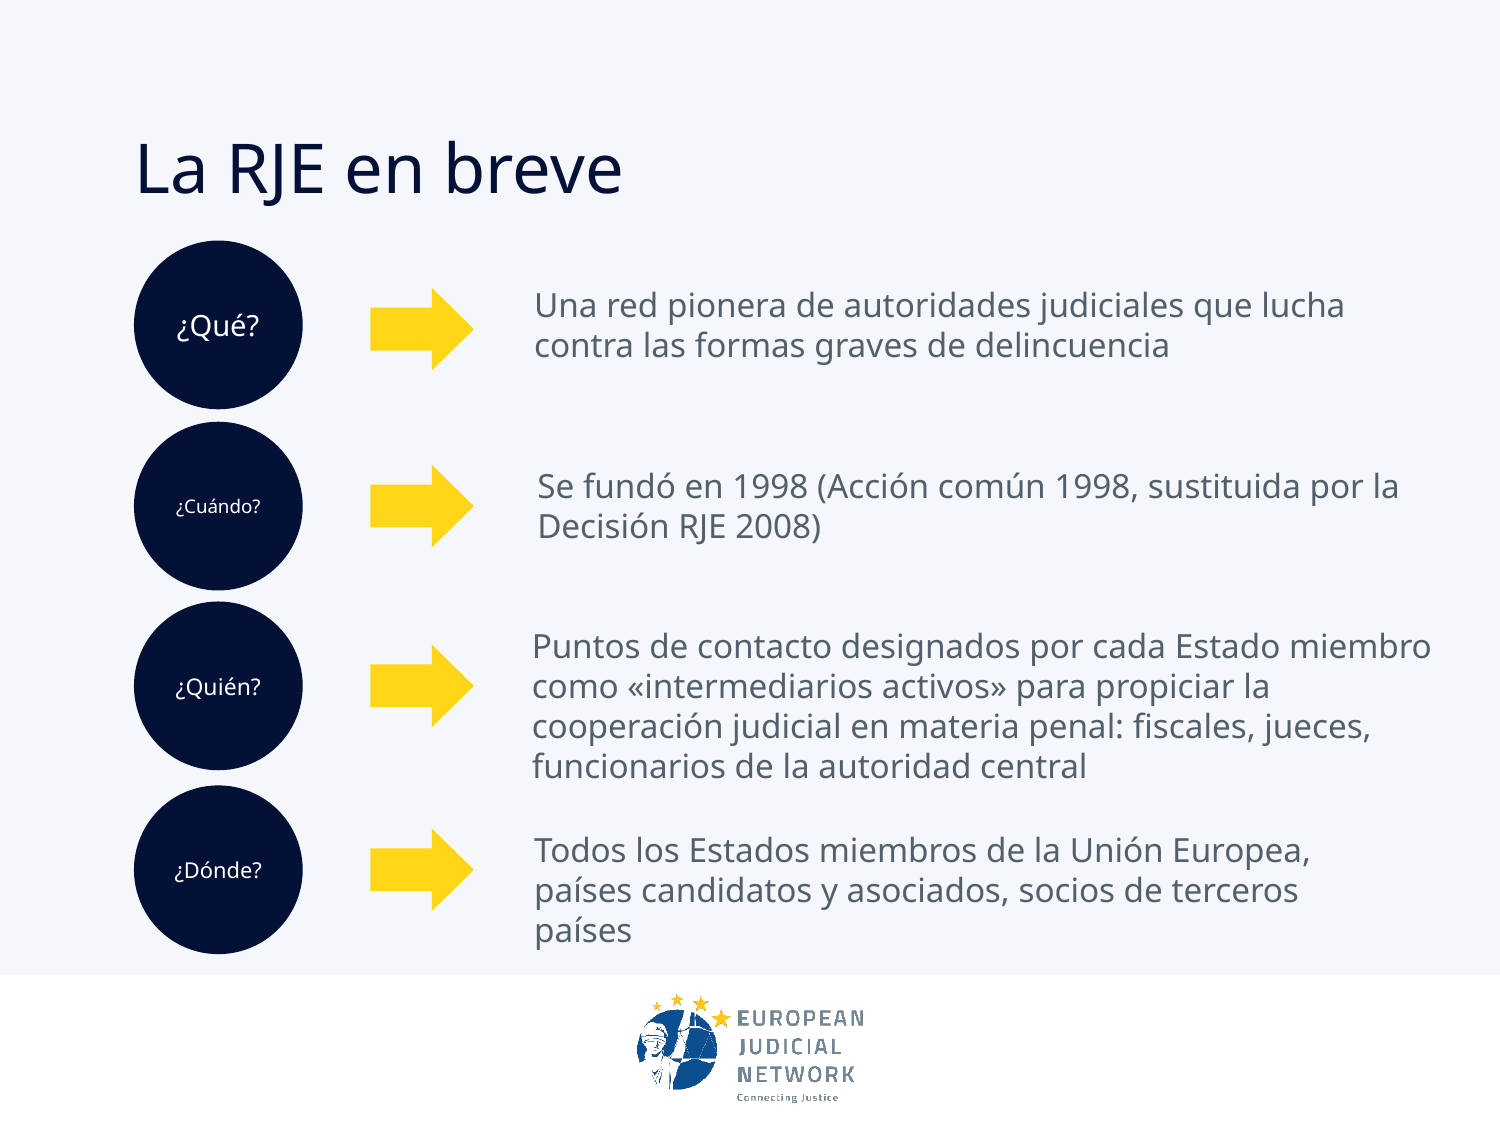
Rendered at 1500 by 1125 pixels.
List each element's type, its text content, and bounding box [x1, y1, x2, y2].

picture [637, 993, 863, 1103]
title La RJE en breve [119, 62, 1413, 280]
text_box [133, 601, 1451, 771]
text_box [133, 240, 1415, 410]
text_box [133, 421, 1476, 591]
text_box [133, 785, 1415, 955]
